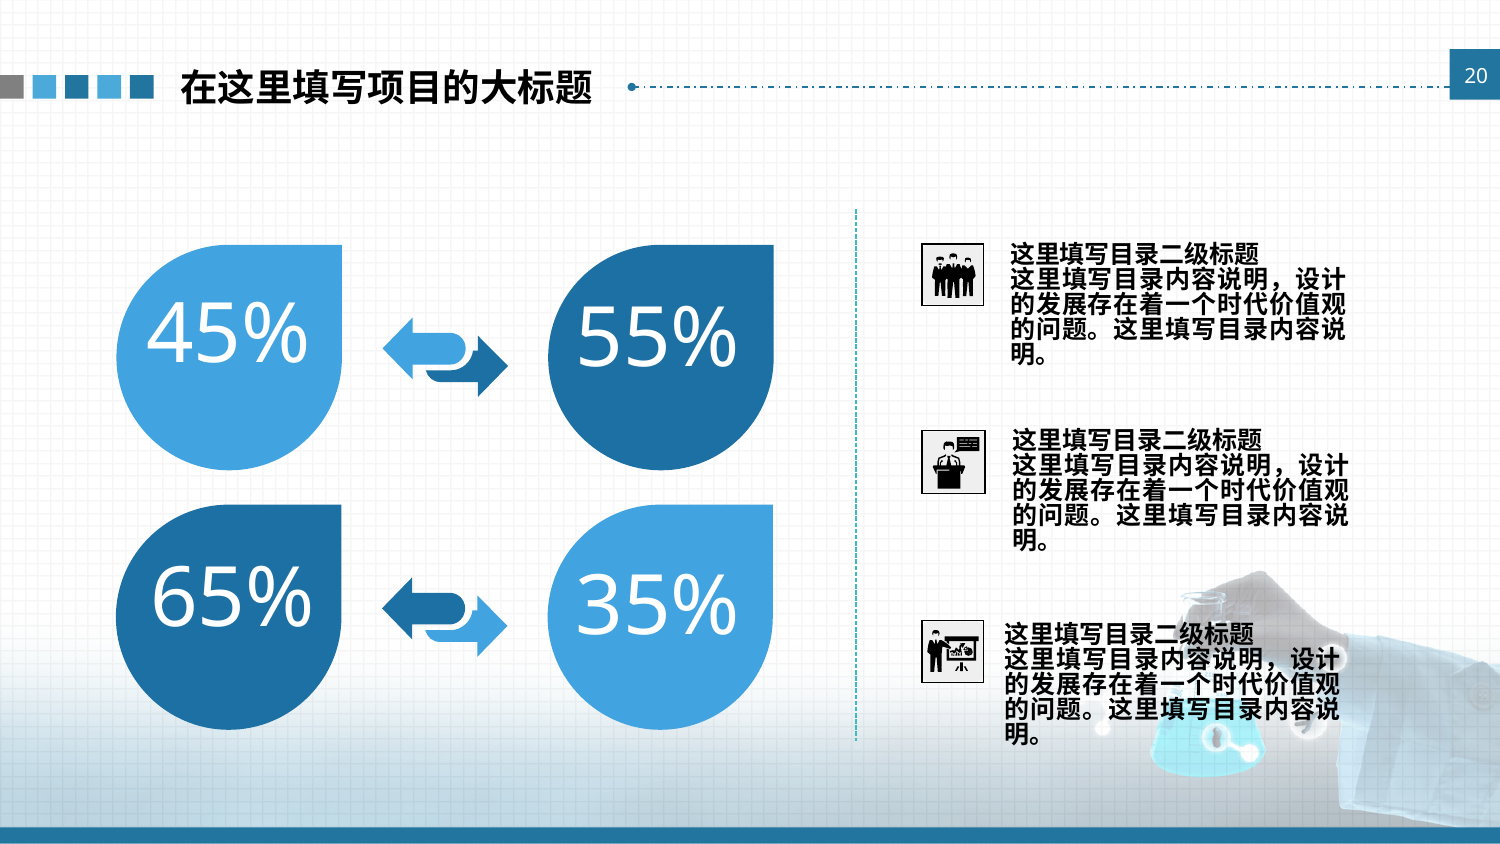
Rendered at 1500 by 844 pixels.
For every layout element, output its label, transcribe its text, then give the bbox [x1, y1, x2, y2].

text_box [1449, 48, 1500, 54]
text_box 20 [1449, 54, 1500, 95]
text_box [32, 74, 57, 100]
picture [0, 0, 1500, 827]
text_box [116, 244, 427, 471]
text_box 这里填写目录二级标题 这里填写目录内容说明，设计的发展存在着一个时代价值观的问题。这里填写目录内容说明。 [995, 235, 1362, 376]
text_box [129, 74, 154, 100]
text_box 这里填写目录二级标题 这里填写目录内容说明，设计的发展存在着一个时代价值观的问题。这里填写目录内容说明。 [990, 615, 1357, 756]
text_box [433, 294, 486, 421]
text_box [115, 504, 432, 731]
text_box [436, 554, 485, 681]
text_box [64, 74, 89, 100]
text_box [547, 244, 857, 471]
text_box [547, 504, 857, 731]
text_box [1449, 95, 1500, 101]
text_box 在这里填写项目的大标题 [165, 56, 615, 117]
text_box [0, 74, 25, 100]
text_box [96, 74, 122, 100]
text_box 这里填写目录二级标题 这里填写目录内容说明，设计的发展存在着一个时代价值观的问题。这里填写目录内容说明。 [998, 421, 1365, 562]
